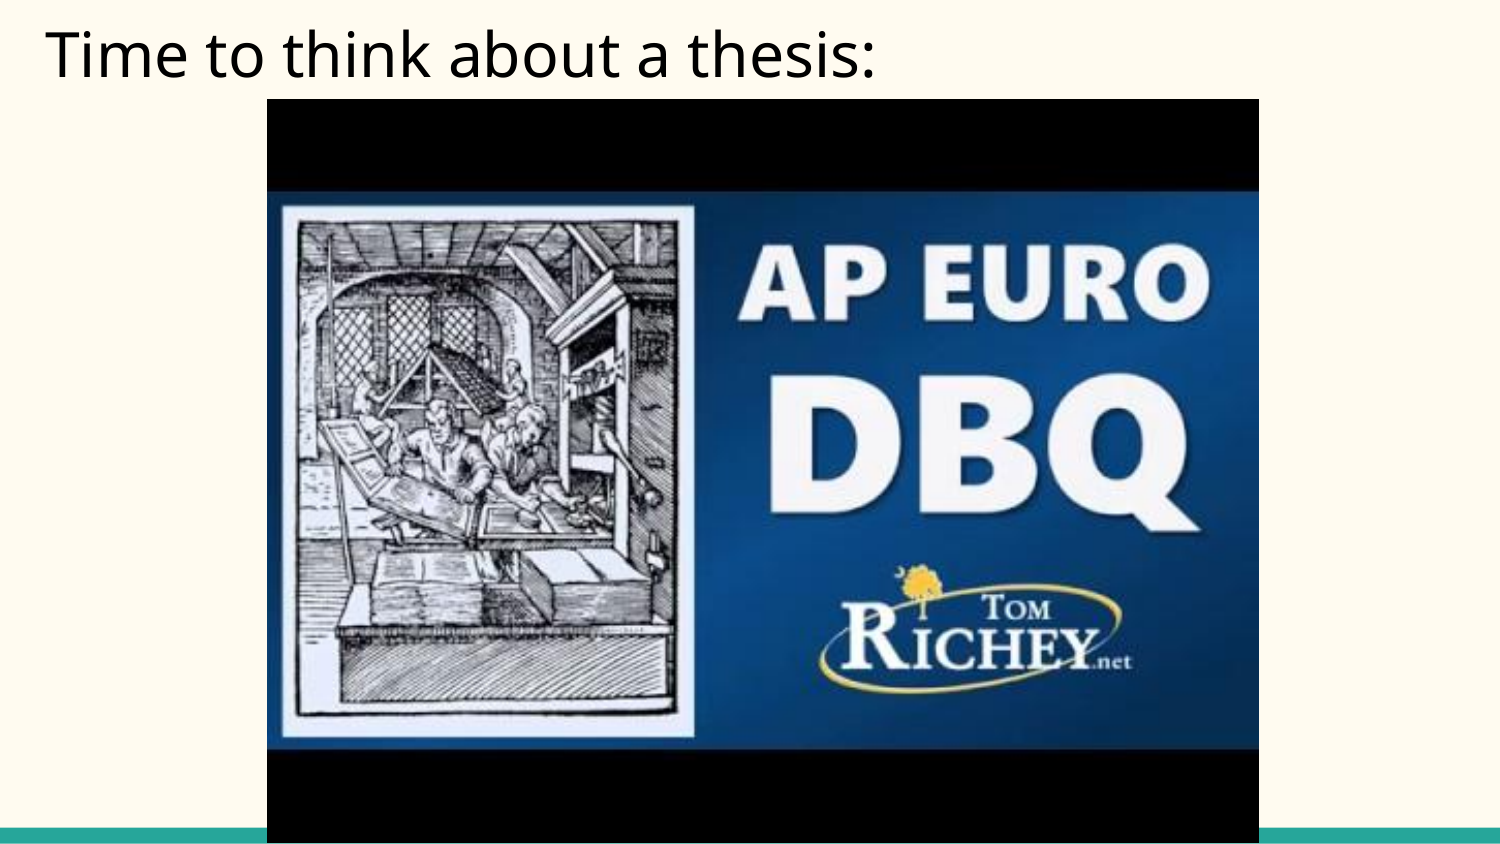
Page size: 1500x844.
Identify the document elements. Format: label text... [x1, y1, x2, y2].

title Time to think about a thesis: [30, 0, 1428, 101]
picture [267, 98, 1259, 843]
